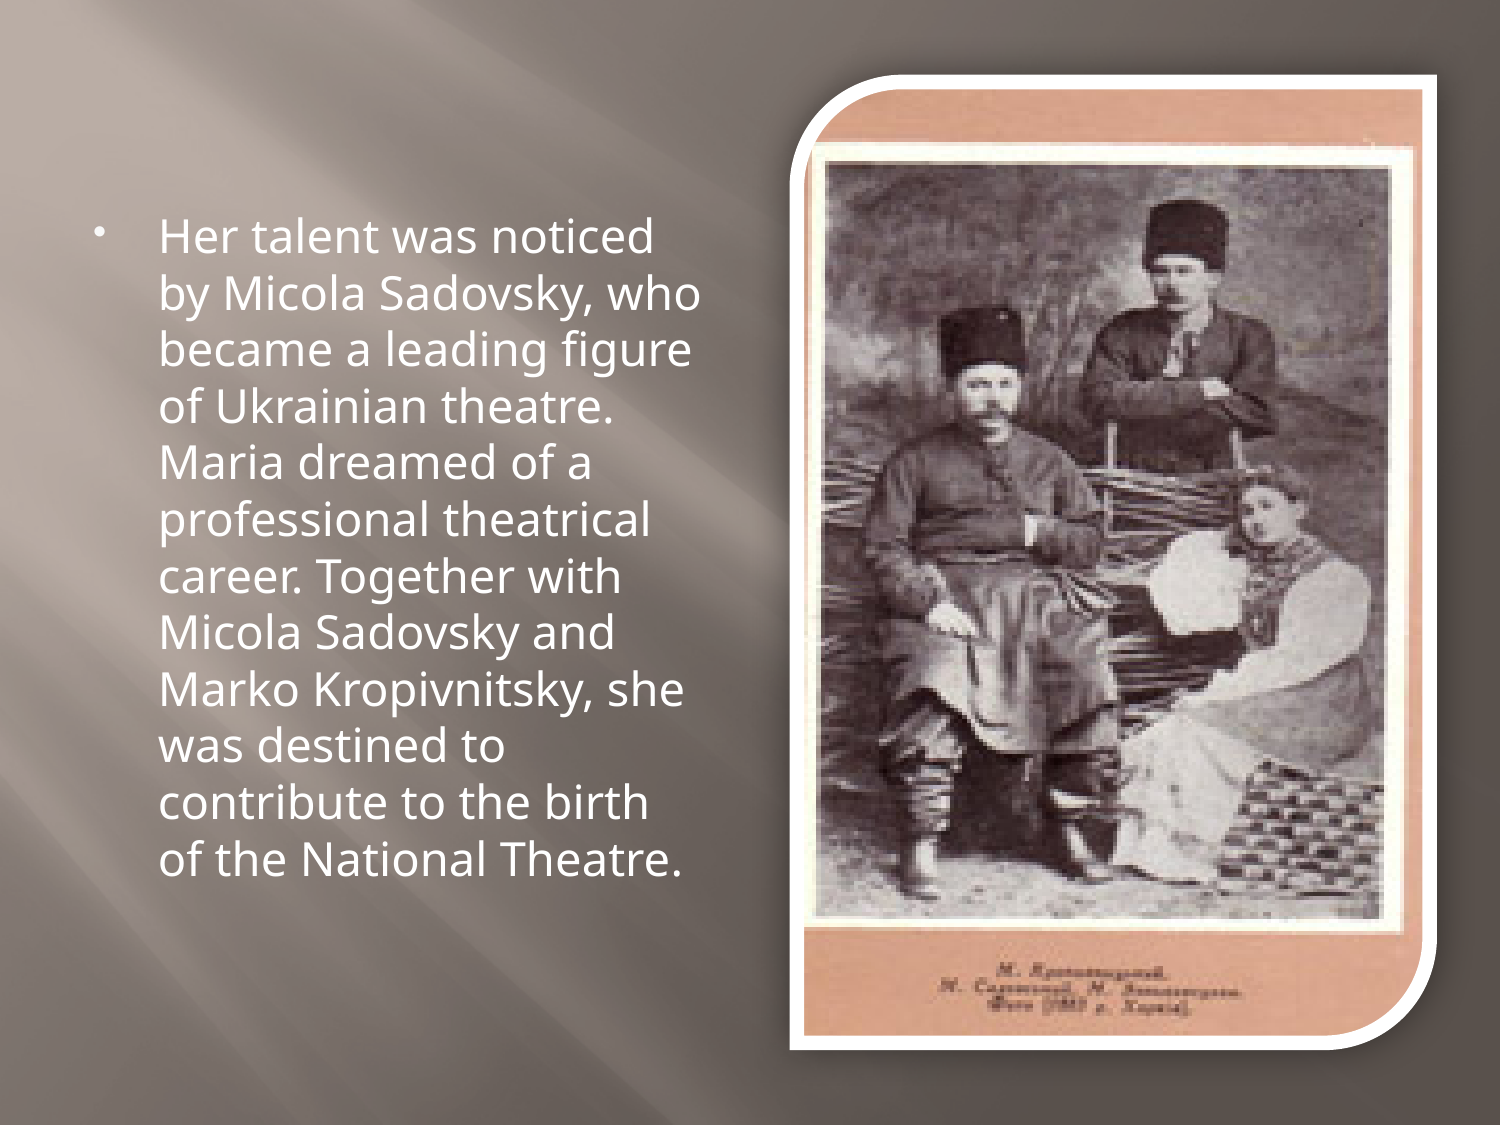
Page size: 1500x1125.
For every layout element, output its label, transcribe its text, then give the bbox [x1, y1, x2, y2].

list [796, 81, 1430, 1044]
list Her talent was noticed by Micola Sadovsky, who became a leading figure of Ukrainian theatre. Maria dreamed of a professional theatrical career. Together with Micola Sadovsky and Marko Kropivnitsky, she was destined to contribute to the birth of the National Theatre. [58, 199, 722, 942]
